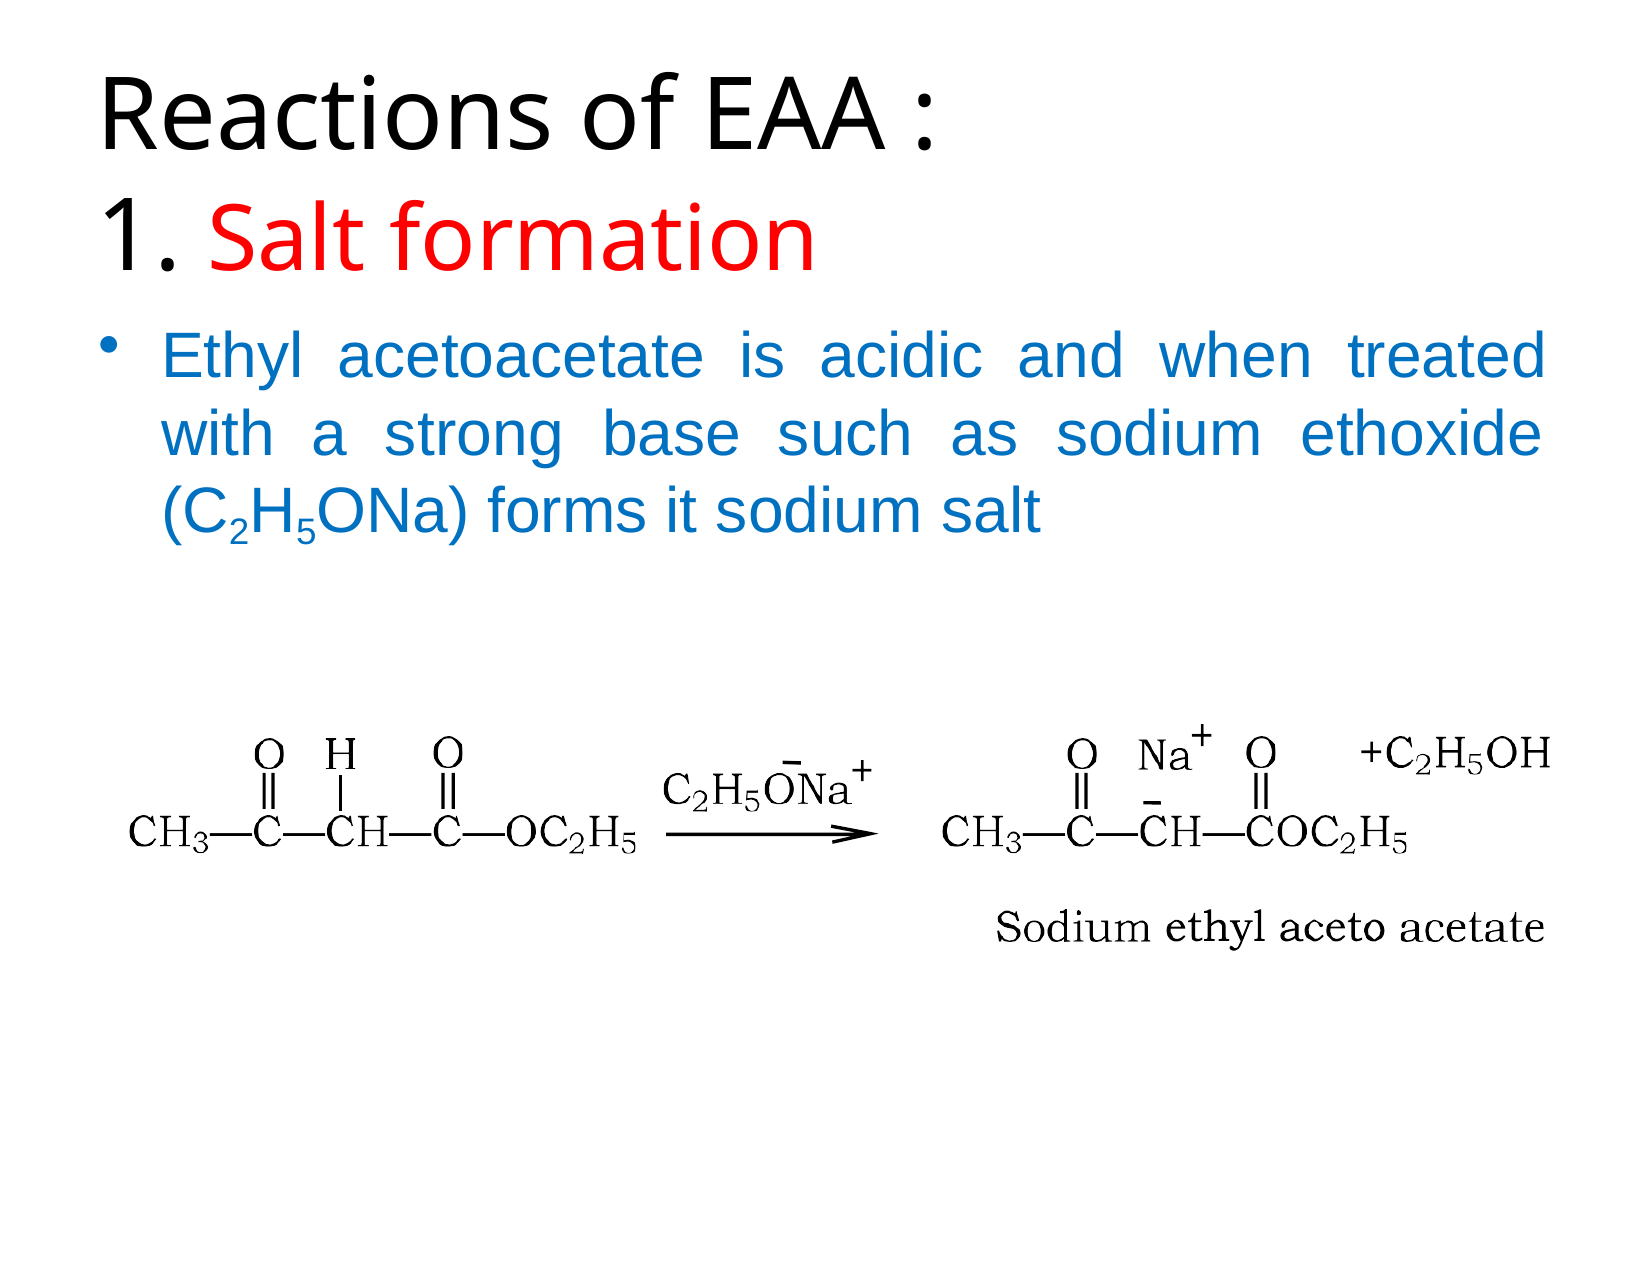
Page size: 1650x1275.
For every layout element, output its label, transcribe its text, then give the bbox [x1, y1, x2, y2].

text_box [1364, 919, 1385, 942]
text_box [1204, 909, 1230, 941]
title Reactions of EAA : 1. Salt formation [94, 46, 1600, 291]
text_box [1347, 912, 1363, 942]
text_box [663, 760, 872, 812]
text_box [1400, 912, 1544, 942]
text_box [1229, 920, 1253, 951]
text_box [942, 736, 1407, 854]
text_box [1304, 919, 1324, 942]
text_box [997, 909, 1151, 942]
text_box [1326, 919, 1346, 942]
text_box Ethyl acetoacetate is acidic and when treated with a strong base such as sodium ethoxide (C2H5ONa) forms it sodium salt [94, 311, 1585, 552]
text_box [1280, 919, 1304, 942]
text_box [1407, 736, 1550, 775]
text_box [1188, 912, 1203, 942]
text_box [1138, 724, 1212, 736]
text_box [666, 824, 879, 844]
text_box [129, 736, 636, 854]
text_box [1166, 919, 1186, 942]
text_box [1254, 909, 1265, 941]
